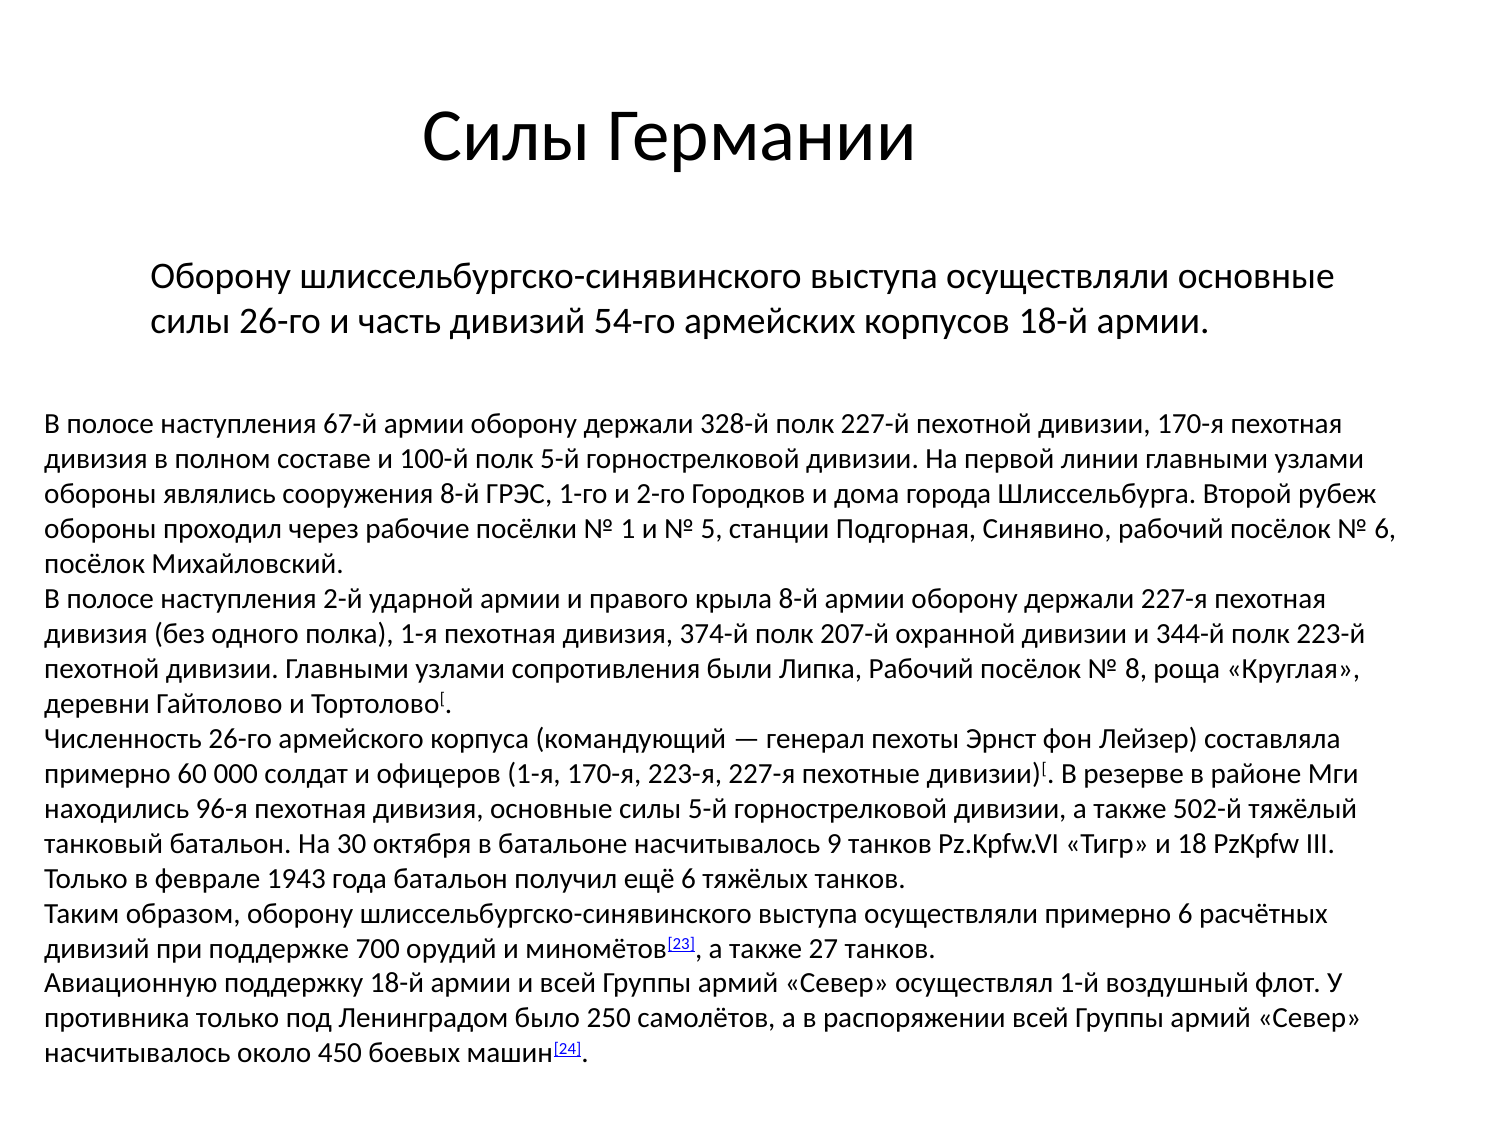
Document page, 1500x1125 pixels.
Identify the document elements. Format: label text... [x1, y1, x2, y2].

text_box Оборону шлиссельбургско-синявинского выступа осуществляли основные силы 26-го и часть дивизий 54-го армейских корпусов 18-й армии. [135, 243, 1376, 349]
text_box В полосе наступления 67-й армии оборону держали 328-й полк 227-й пехотной дивизии, 170-я пехотная дивизия в полном составе и 100-й полк 5-й горнострелковой дивизии. На первой линии главными узлами обороны являлись сооружения 8-й ГРЭС, 1-го и 2-го Городков и дома города Шлиссельбурга. Второй рубеж обороны проходил через рабочие посёлки № 1 и № 5, станции Подгорная, Синявино, рабочий посёлок № 6, посёлок Михайловский. В полосе наступления 2-й ударной армии и правого крыла 8-й армии оборону держали 227-я пехотная дивизия (без одного полка), 1-я пехотная дивизия, 374-й полк 207-й охранной дивизии и 344-й полк 223-й пехотной дивизии. Главными узлами сопротивления были Липка, Рабочий посёлок № 8, роща «Круглая», деревни Гайтолово и Тортолово[. Численность 26-го армейского корпуса (командующий — генерал пехоты Эрнст фон Лейзер) составляла примерно 60 000 солдат и офицеров (1-я, 170-я, 223-я, 227-я пехотные дивизии)[. В резерве в районе Мги находились 96-я пехотная дивизия, основные силы 5-й горнострелковой дивизии, а также 502-й тяжёлый танковый батальон. На 30 октября в батальоне насчитывалось 9 танков Pz.Kpfw.VI «Тигр» и 18 PzKpfw III. Только в феврале 1943 года батальон получил ещё 6 тяжёлых танков. Таким образом, оборону шлиссельбургско-синявинского выступа осуществляли примерно 6 расчётных дивизий при поддержке 700 орудий и миномётов[23], а также 27 танков. Авиационную поддержку 18-й армии и всей Группы армий «Север» осуществлял 1-й воздушный флот. У противника только под Ленинградом было 250 самолётов, а в распоряжении всей Группы армий «Север» насчитывалось около 450 боевых машин[24]. [29, 397, 1424, 1077]
text_box Силы Германии [407, 78, 1435, 183]
